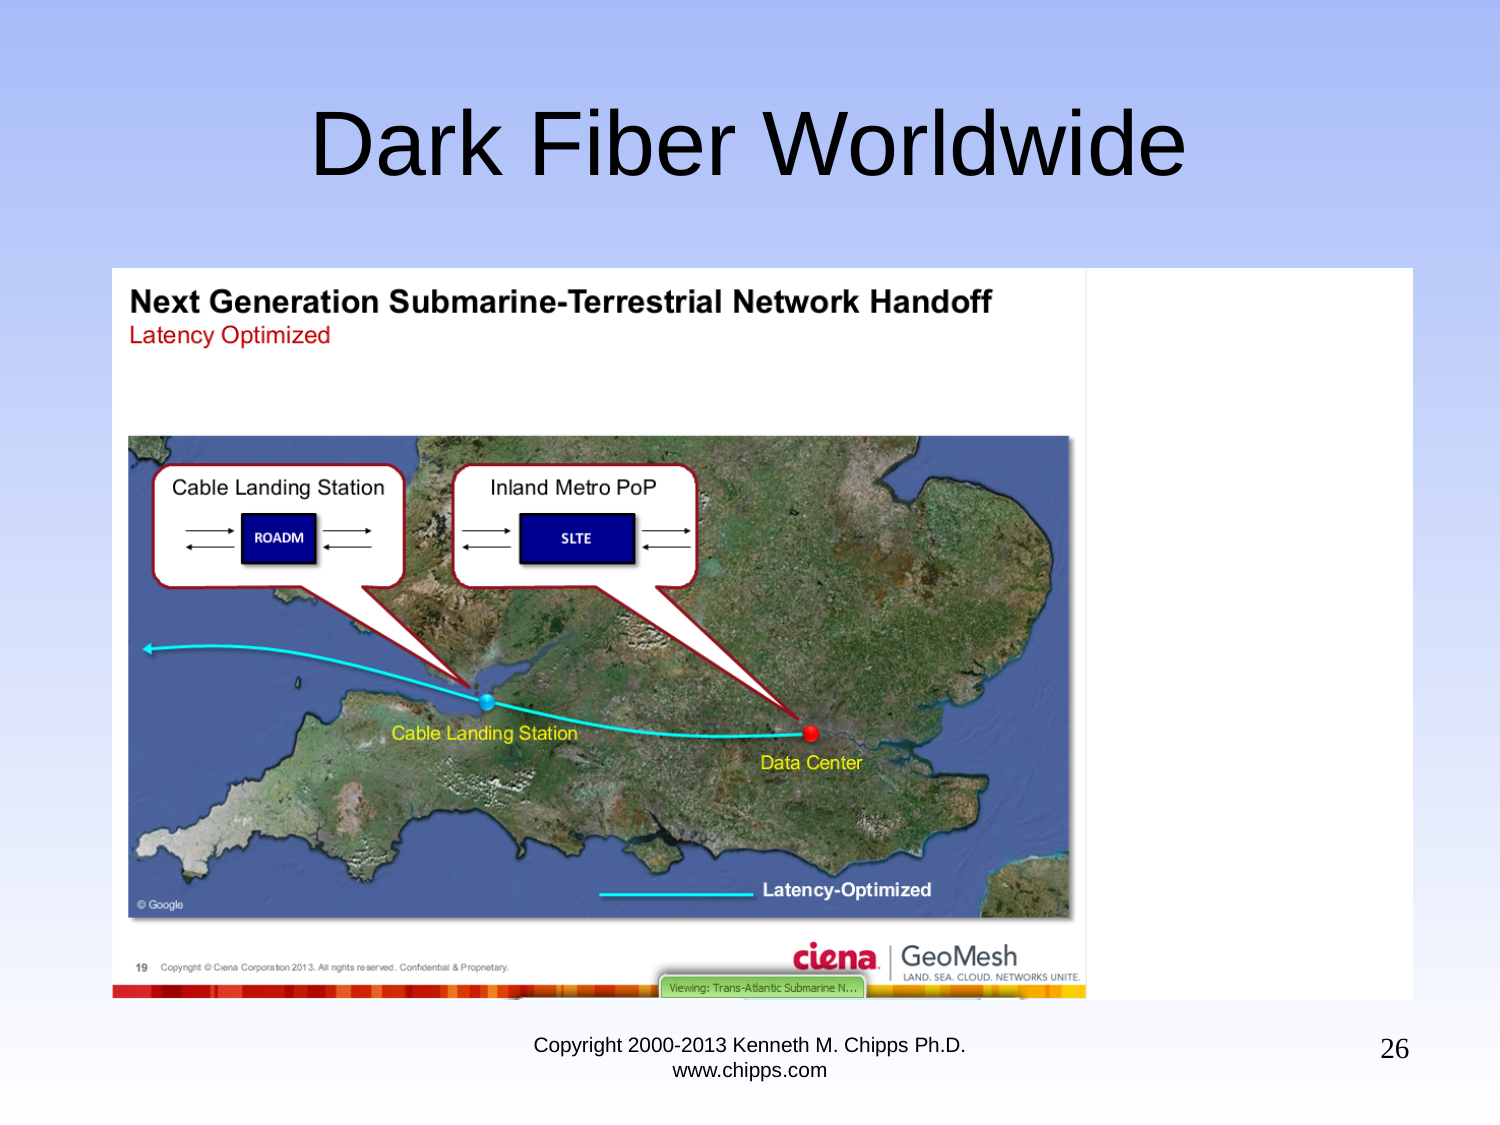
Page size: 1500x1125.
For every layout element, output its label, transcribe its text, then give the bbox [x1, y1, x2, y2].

slide_number 26 [1074, 1021, 1426, 1101]
footer Copyright 2000-2013 Kenneth M. Chipps Ph.D. www.chipps.com [449, 1024, 1051, 1103]
title Dark Fiber Worldwide [74, 44, 1426, 233]
picture [112, 268, 1413, 1001]
